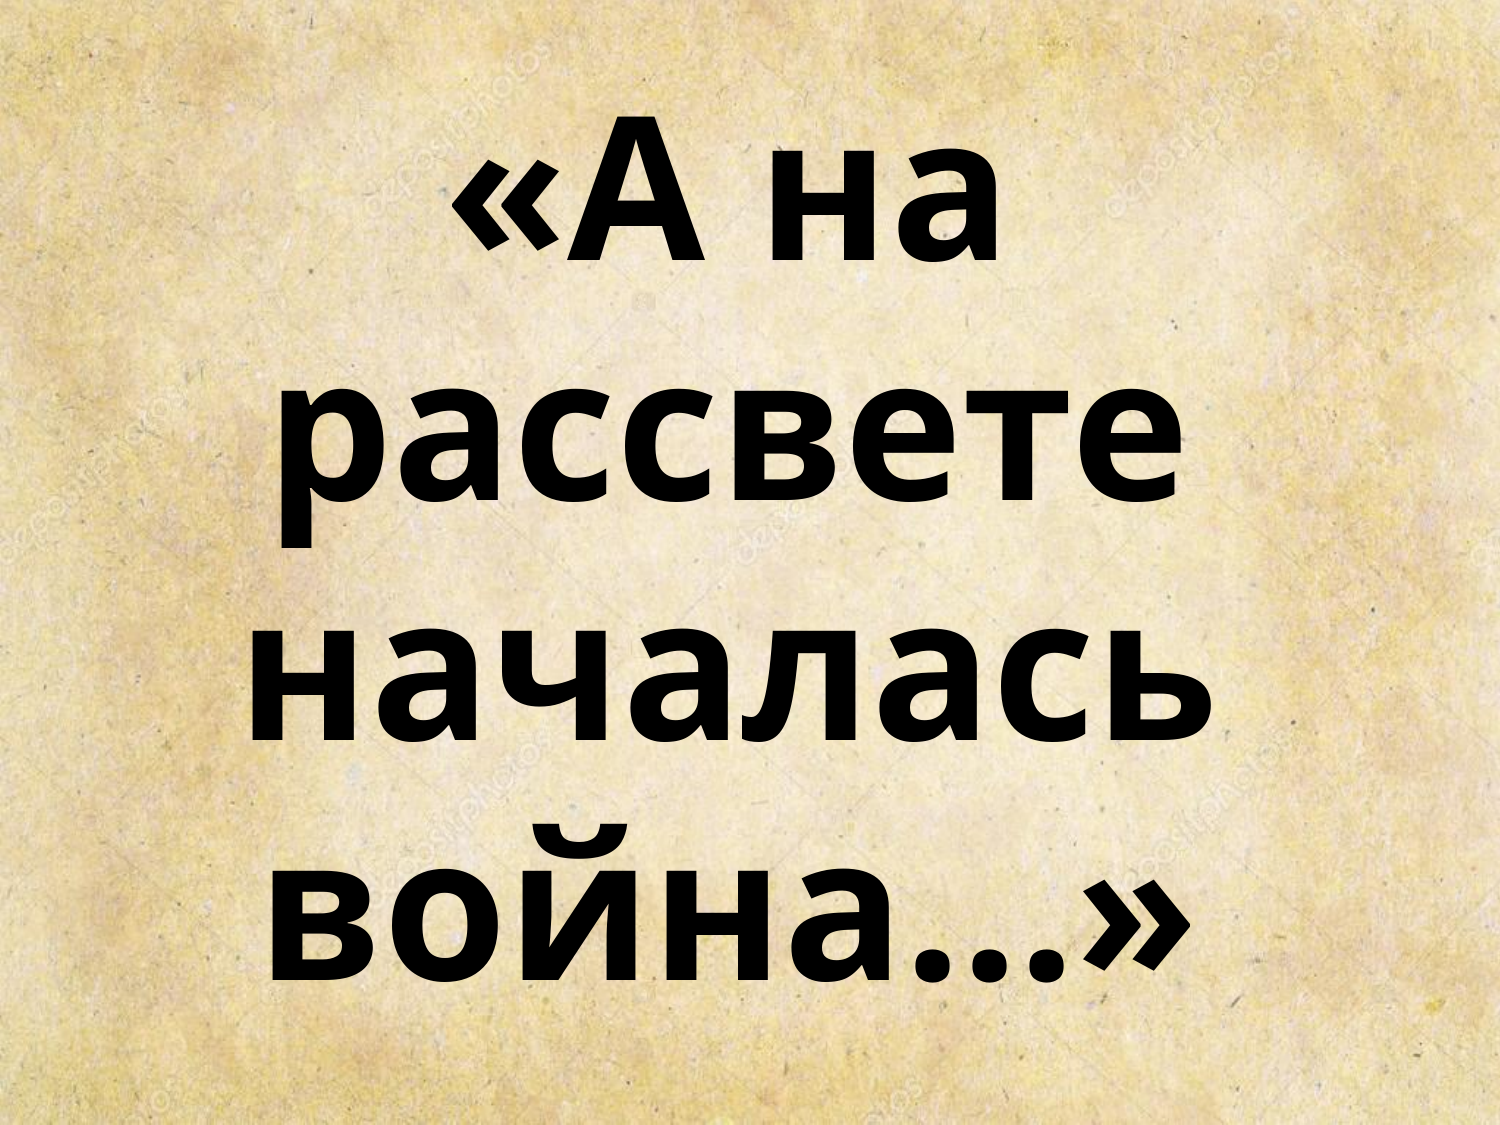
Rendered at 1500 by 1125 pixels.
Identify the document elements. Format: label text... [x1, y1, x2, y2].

title «А на рассвете началась война…» [53, 491, 1404, 680]
picture [0, 0, 1500, 1125]
